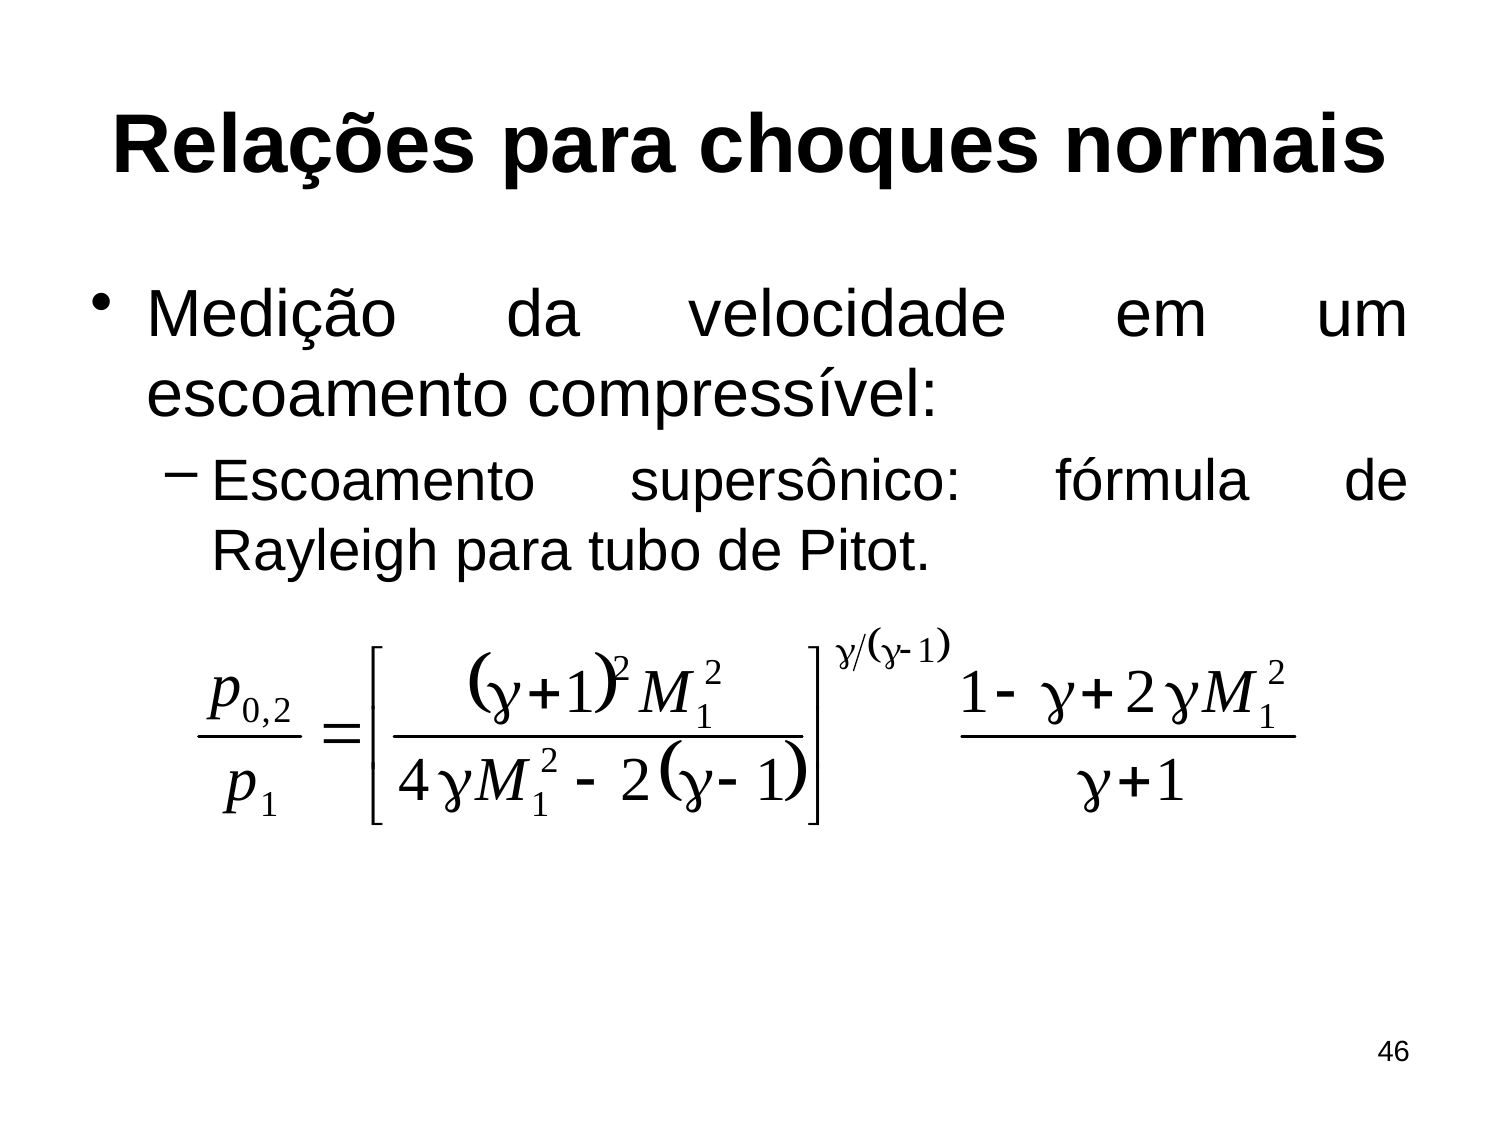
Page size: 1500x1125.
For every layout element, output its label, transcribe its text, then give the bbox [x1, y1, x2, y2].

slide_number 46 [1074, 1024, 1426, 1103]
title Relações para choques normais [74, 44, 1426, 233]
list Medição da velocidade em um escoamento compressível: Escoamento supersônico: fórmula de Rayleigh para tubo de Pitot. [74, 262, 1426, 1006]
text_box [187, 621, 1310, 841]
